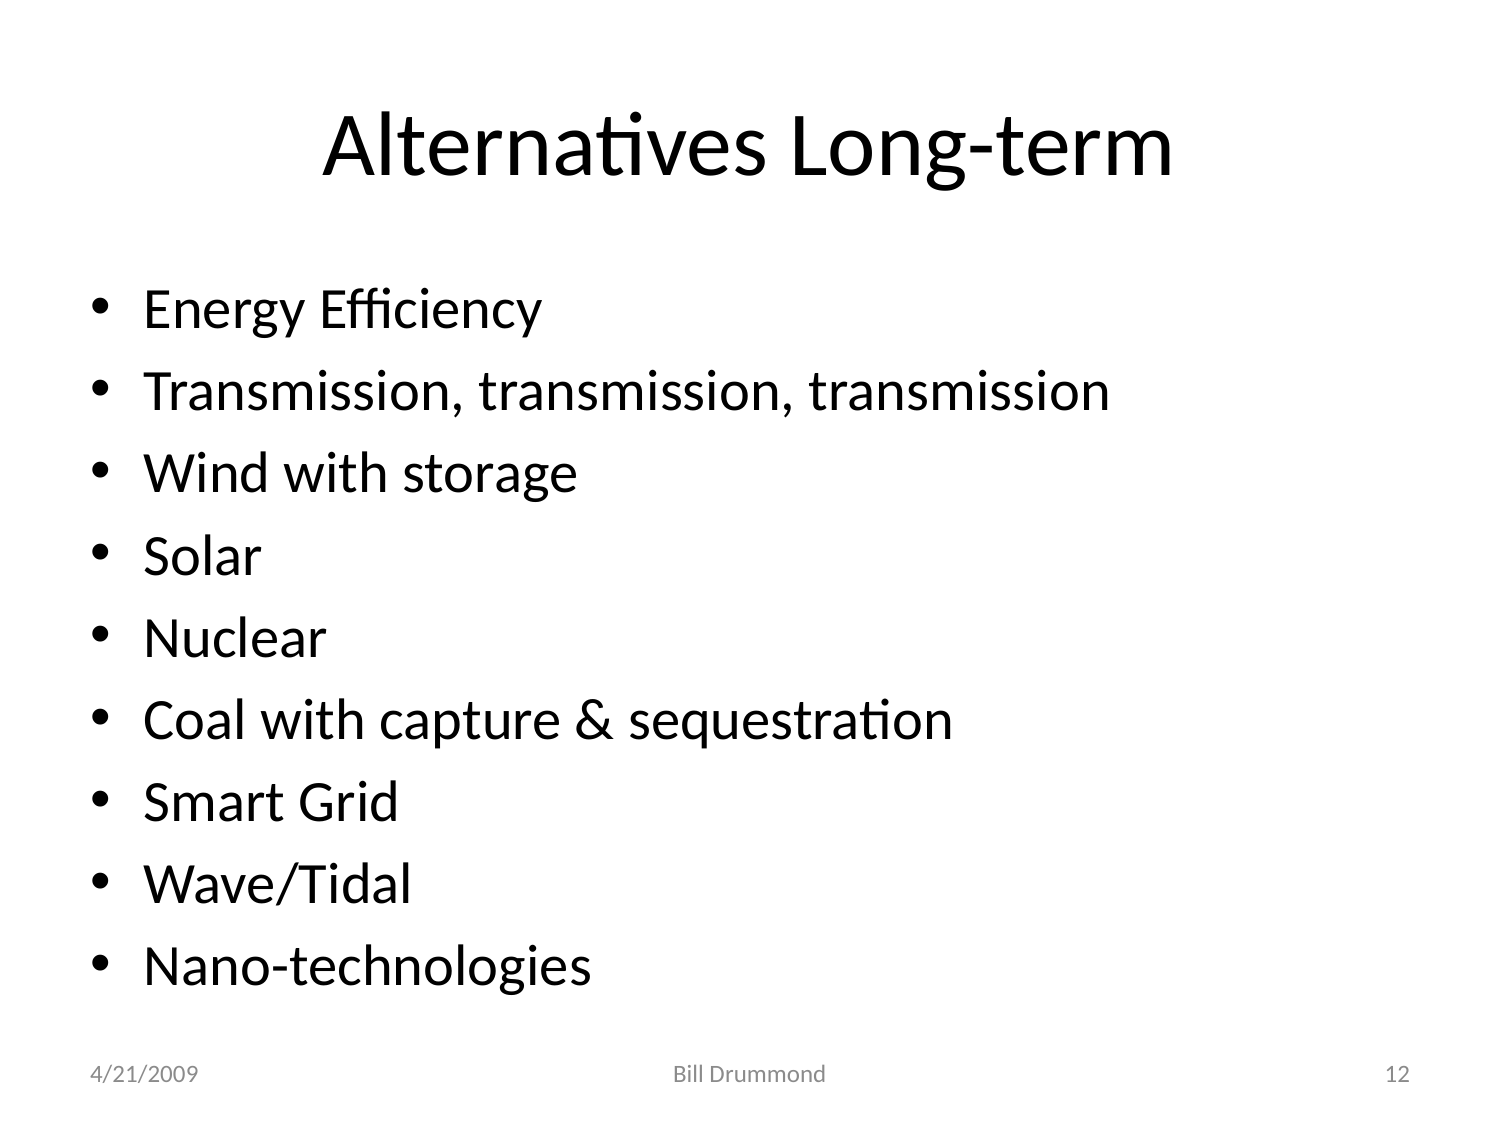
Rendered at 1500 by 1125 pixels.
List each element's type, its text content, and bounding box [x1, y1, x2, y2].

footer Bill Drummond [512, 1042, 988, 1103]
list Energy Efficiency Transmission, transmission, transmission Wind with storage Solar Nuclear Coal with capture & sequestration Smart Grid Wave/Tidal Nano-technologies [75, 262, 1425, 1005]
slide_number 12 [1074, 1042, 1425, 1103]
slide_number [75, 1042, 425, 1103]
title Alternatives Long-term [75, 45, 1425, 233]
